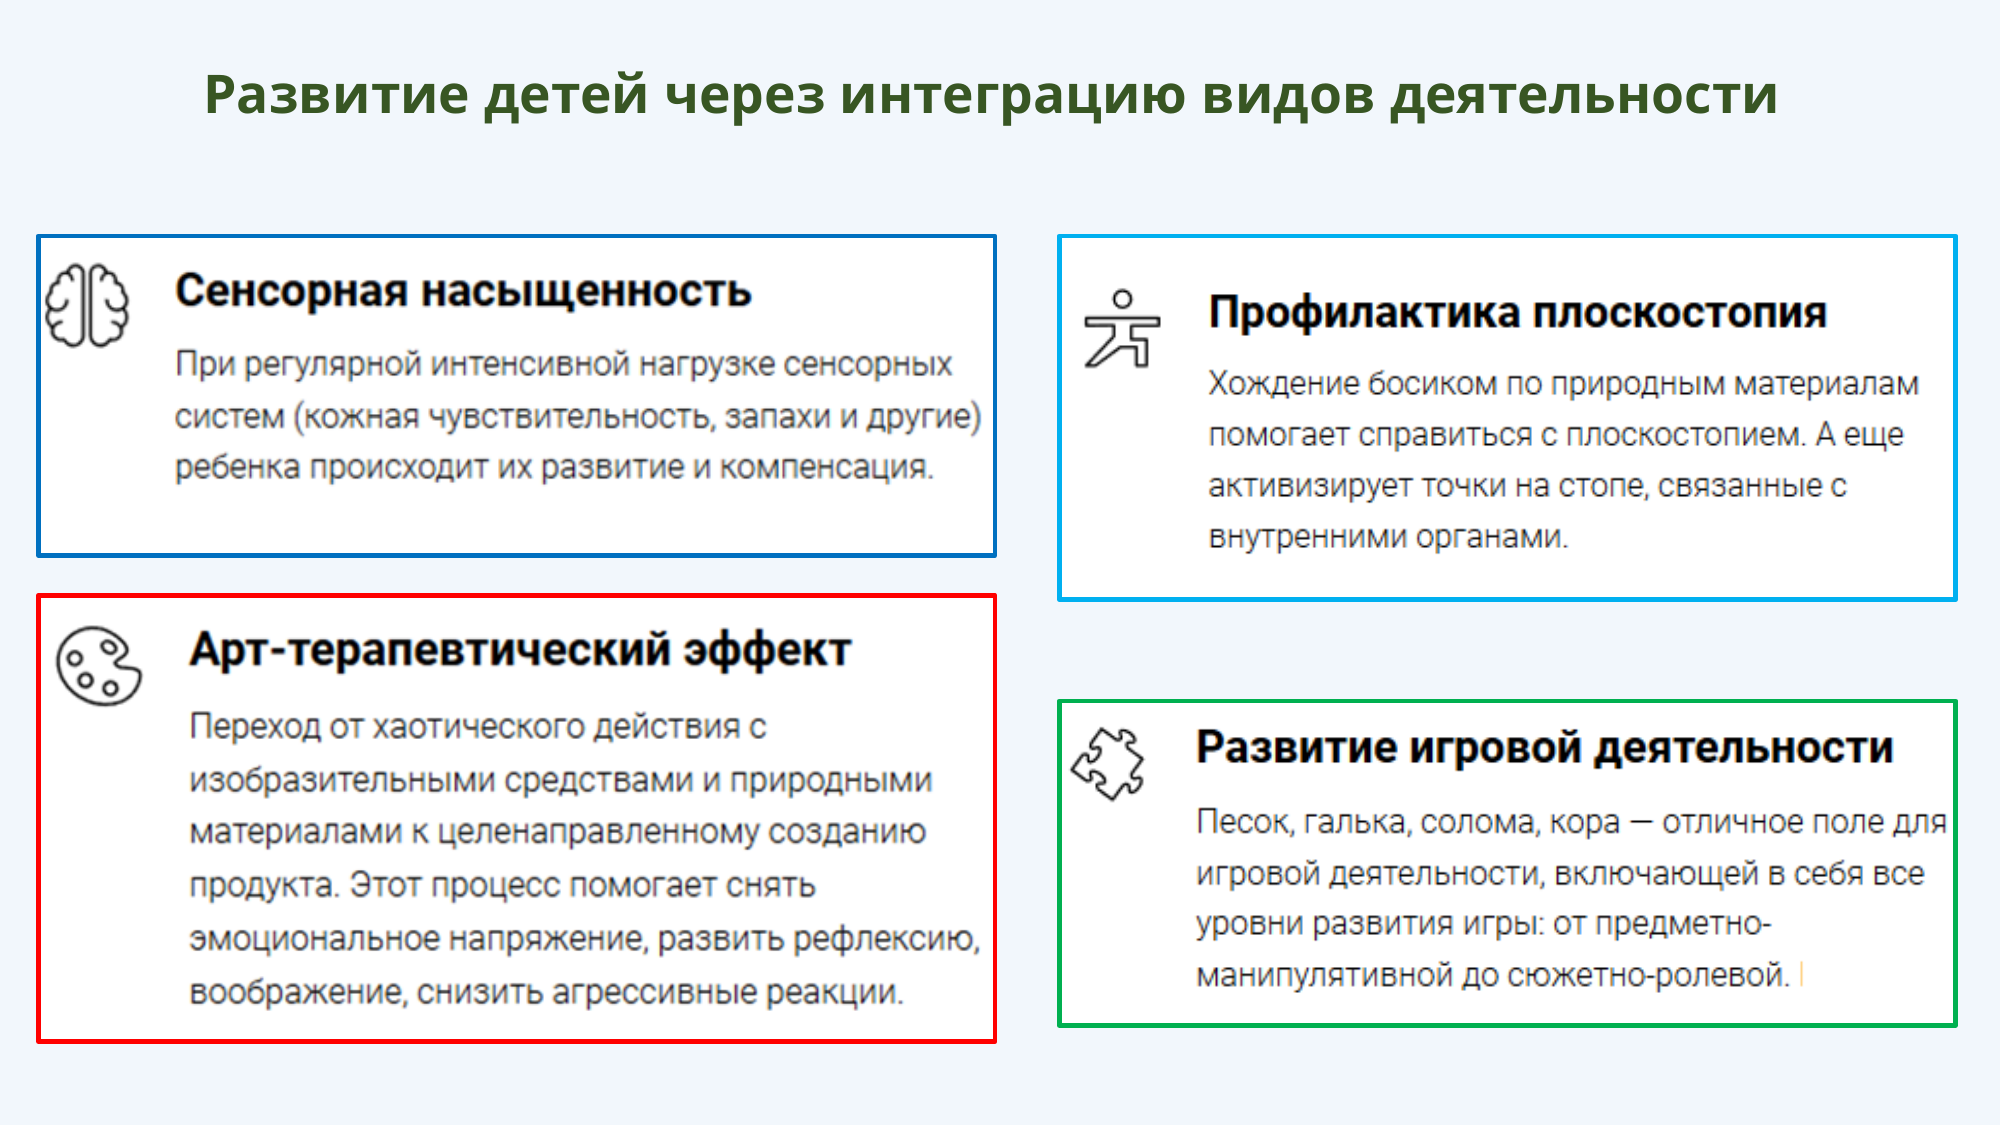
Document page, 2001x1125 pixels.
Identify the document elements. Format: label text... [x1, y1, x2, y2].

picture [40, 597, 993, 1040]
picture [1061, 703, 1954, 1024]
picture [1063, 239, 1952, 596]
title Развитие детей через интеграцию видов деятельности [120, 24, 1865, 133]
picture [40, 238, 993, 553]
